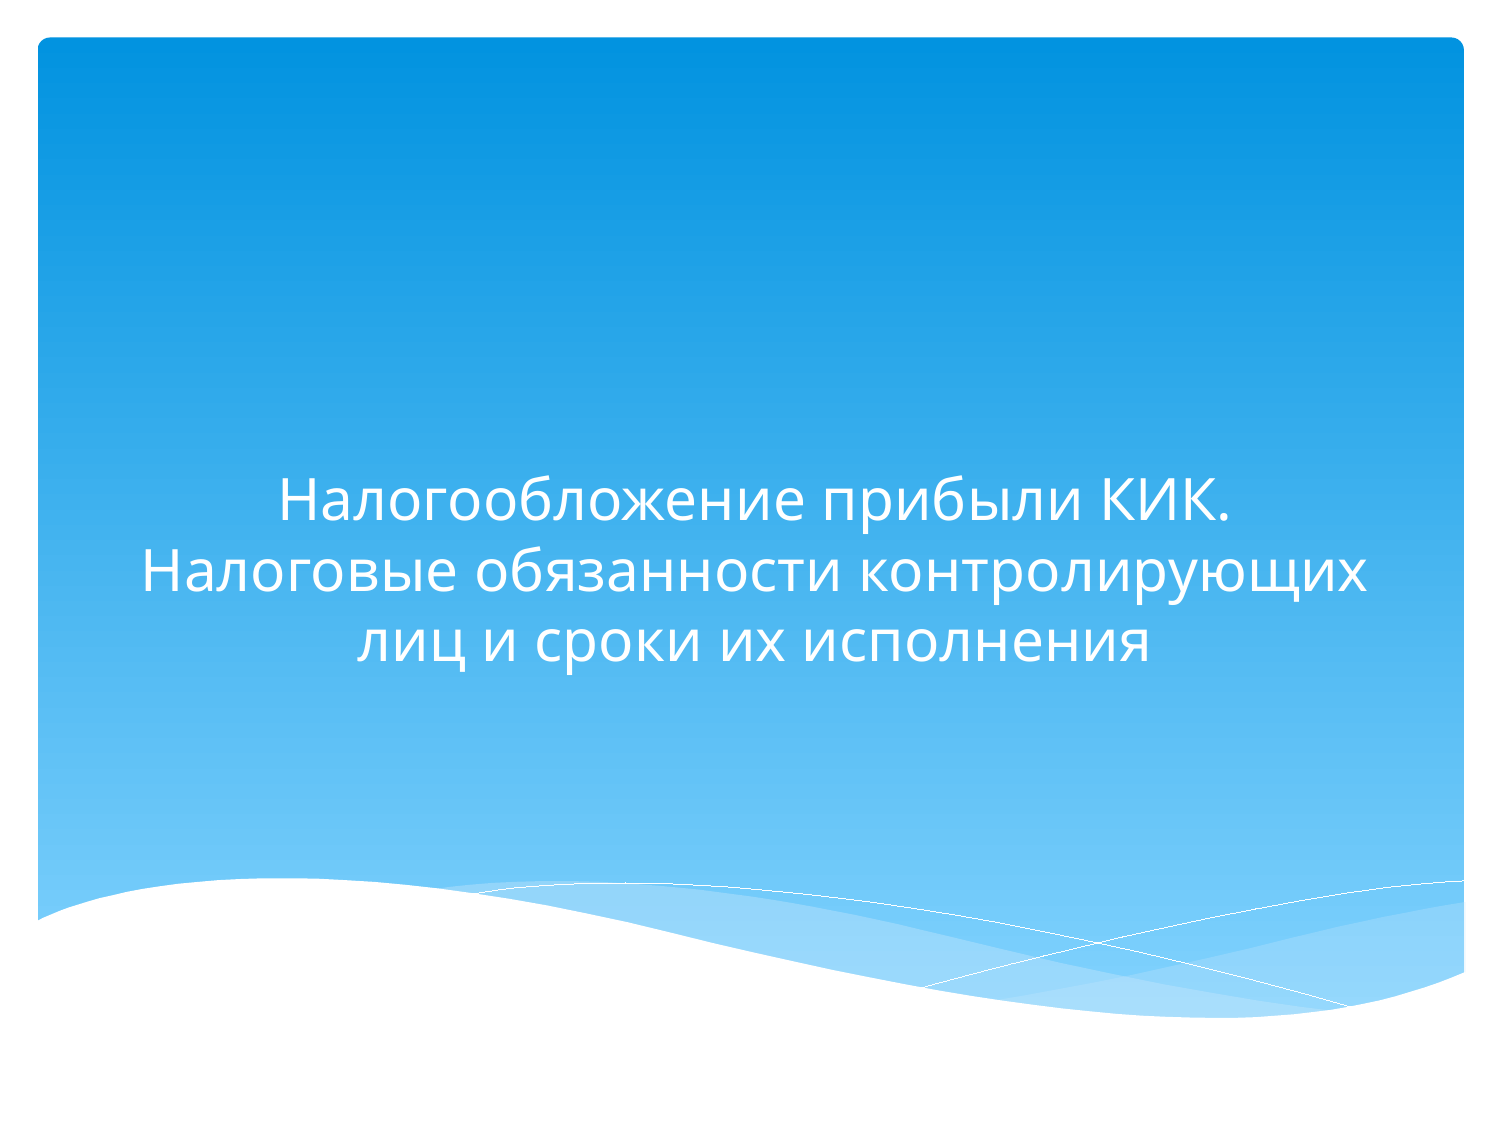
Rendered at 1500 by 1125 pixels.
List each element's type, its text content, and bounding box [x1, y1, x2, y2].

title Налогообложение прибыли КИК. Налоговые обязанности контролирующих лиц и сроки их исполнения [123, 149, 1388, 681]
